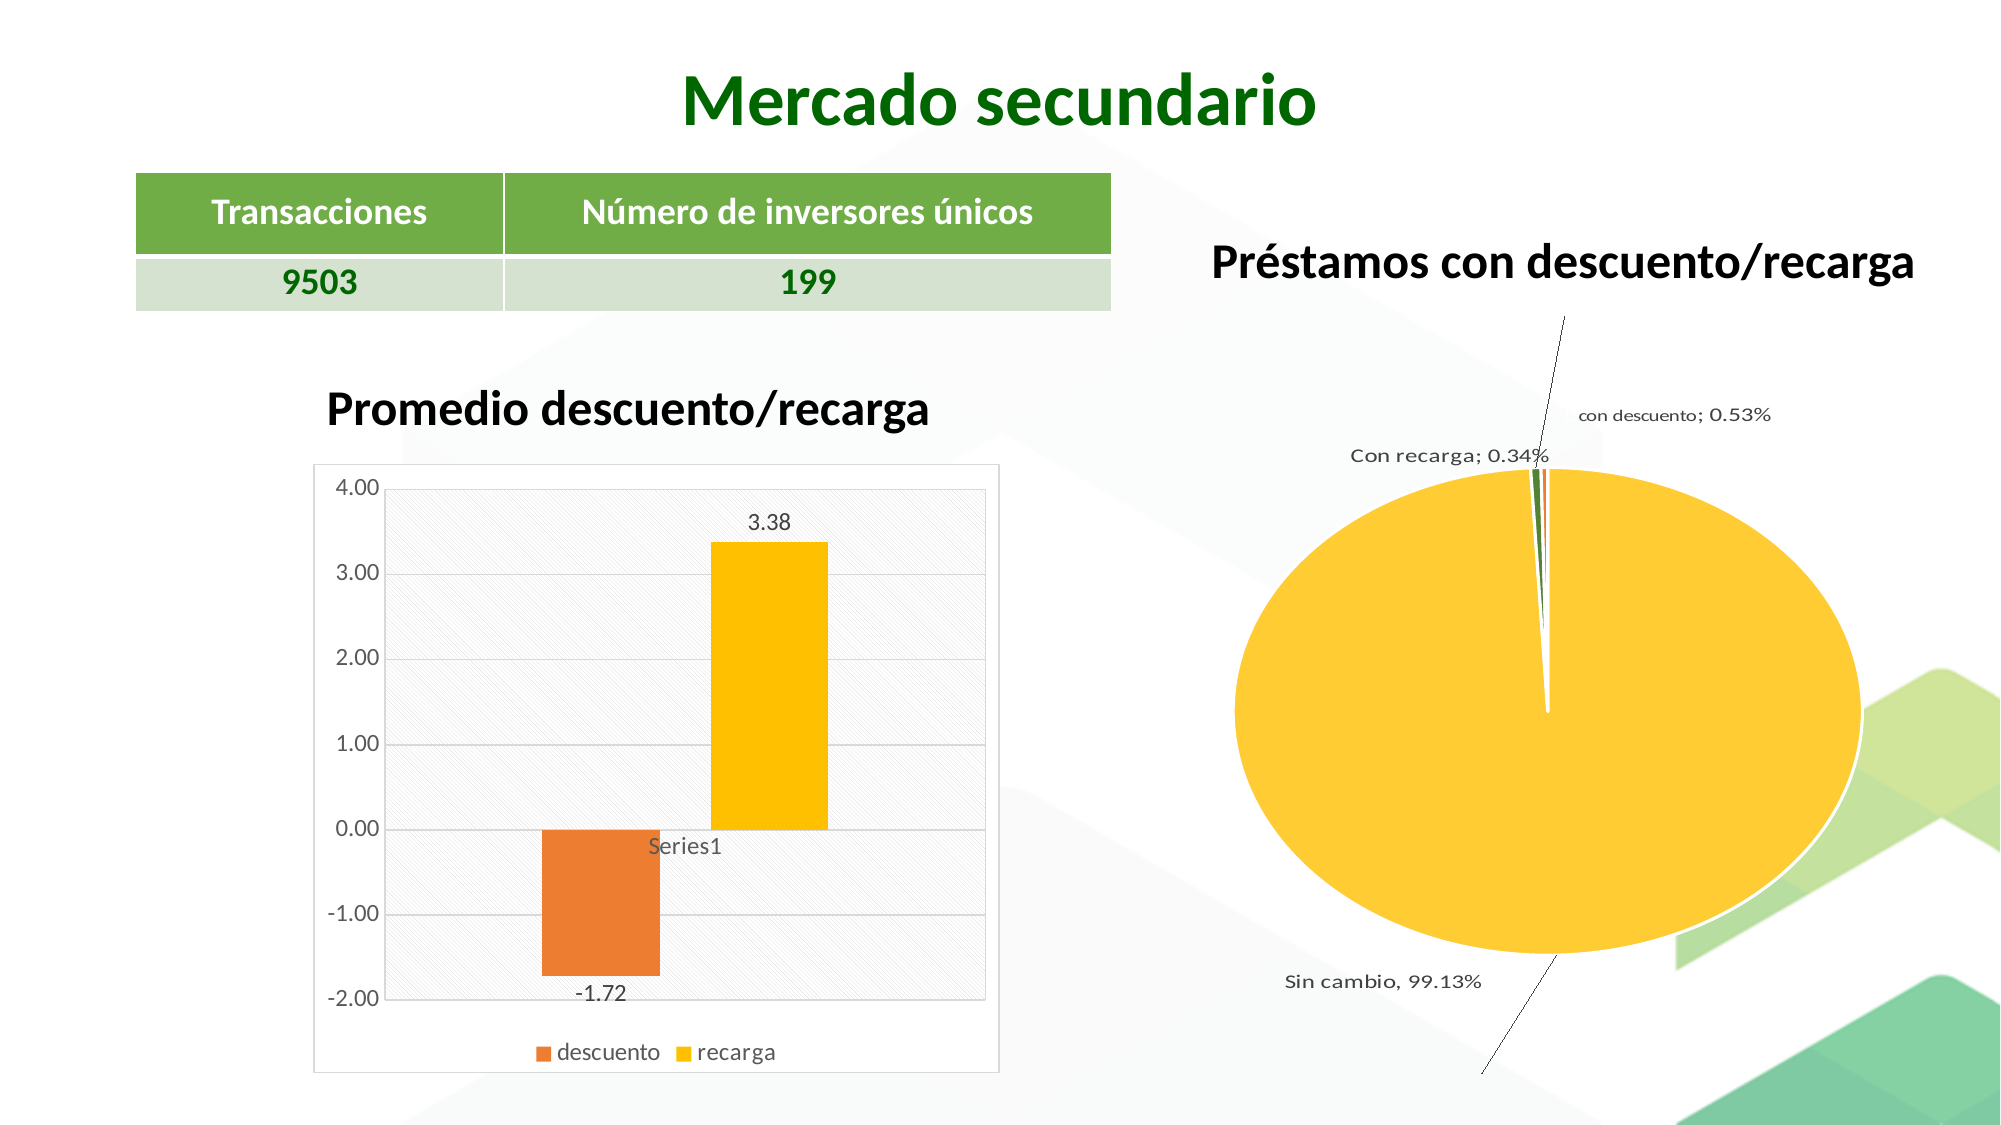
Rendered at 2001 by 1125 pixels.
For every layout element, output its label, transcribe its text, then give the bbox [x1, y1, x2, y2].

table_cell 199 [505, 259, 1111, 311]
picture [0, 0, 2001, 1125]
title Préstamos con descuento/recarga [1196, 164, 1952, 316]
text_box Promedio descuento/recarga [311, 312, 1067, 508]
table_header Número de inversores únicos [505, 173, 1111, 254]
text_box Mercado secundario [0, 53, 2000, 150]
chart [313, 463, 1000, 1074]
table_cell 9503 [136, 259, 503, 311]
table_header Transacciones [136, 173, 503, 254]
chart [1110, 316, 1986, 1074]
